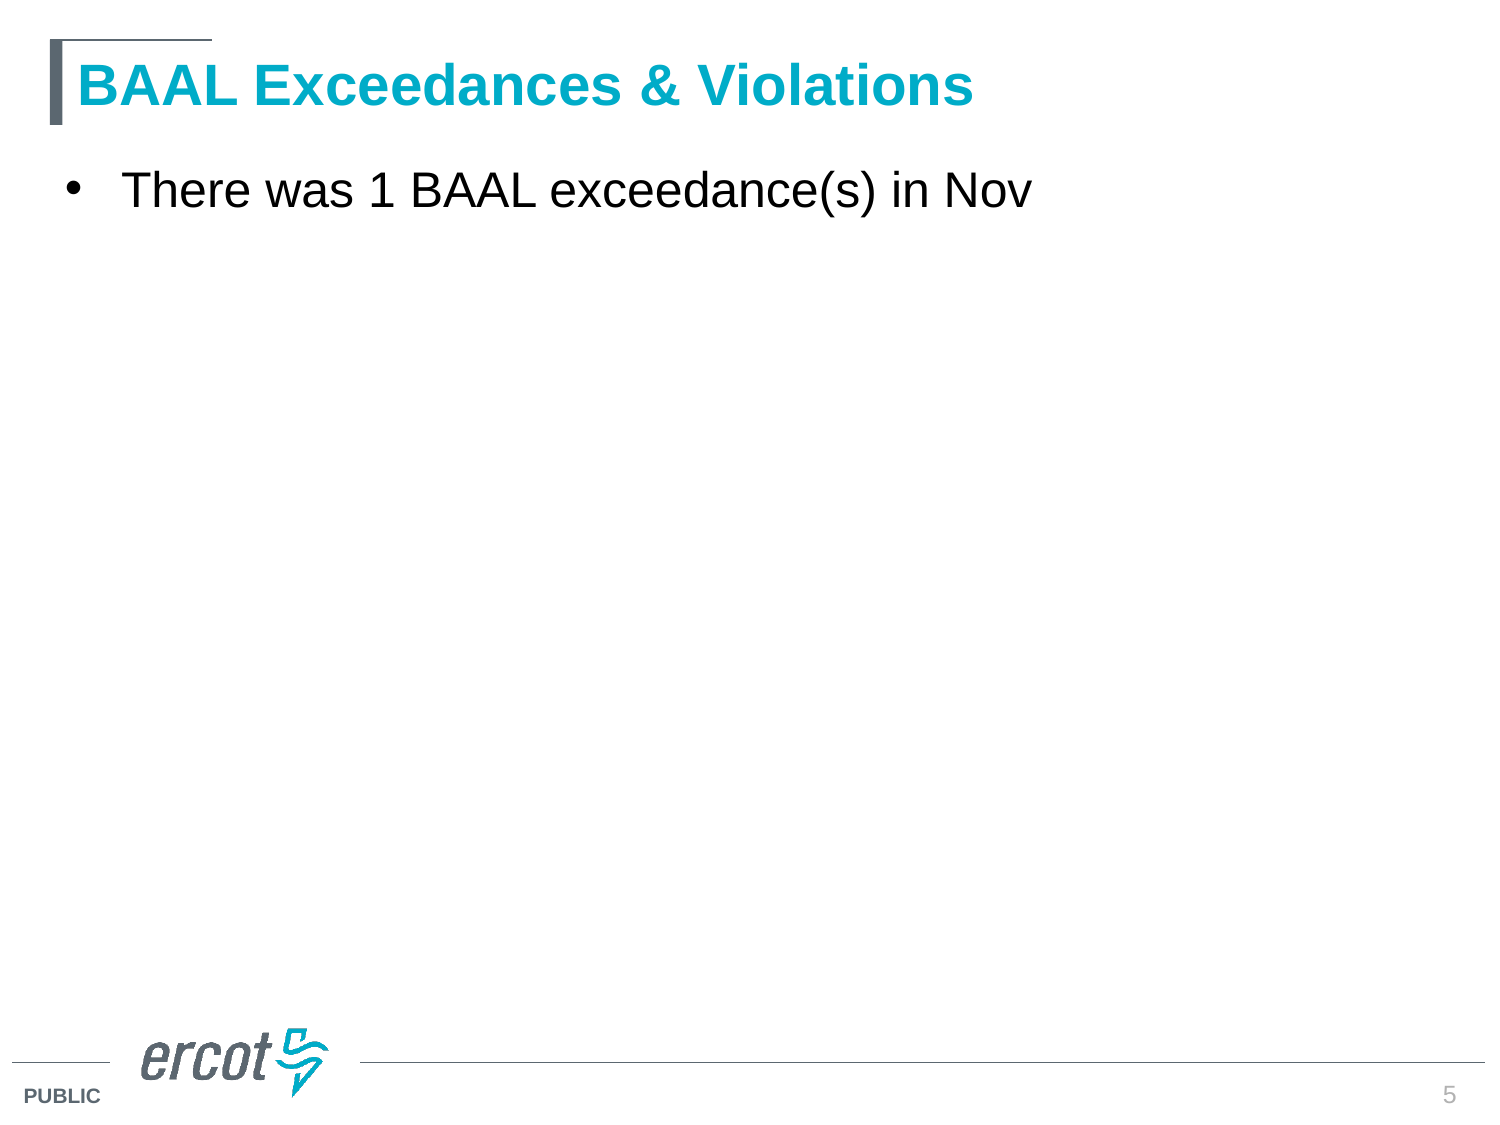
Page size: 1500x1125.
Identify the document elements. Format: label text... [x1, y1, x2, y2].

list There was 1 BAAL exceedance(s) in Nov [50, 149, 1450, 1000]
picture [137, 1024, 332, 1100]
title BAAL Exceedances & Violations [62, 39, 1450, 125]
slide_number 5 [1412, 1076, 1488, 1112]
